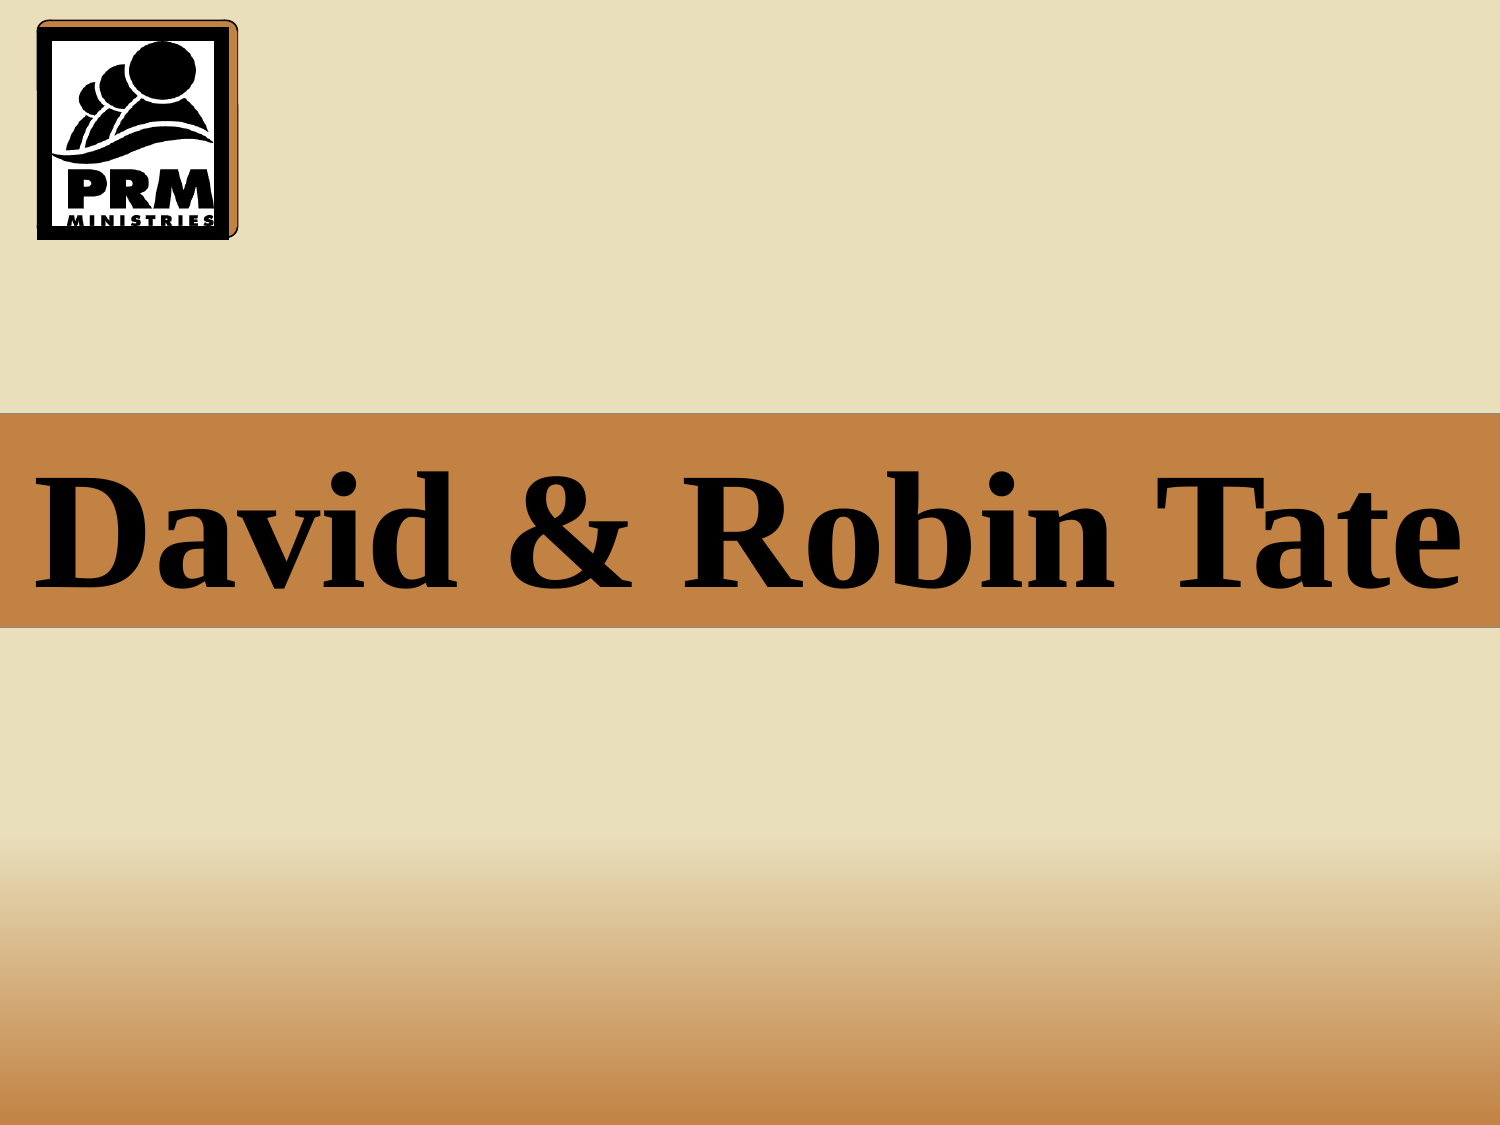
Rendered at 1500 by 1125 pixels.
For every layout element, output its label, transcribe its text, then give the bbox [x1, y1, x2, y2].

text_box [37, 20, 238, 238]
text_box David & Robin Tate [0, 413, 1500, 628]
